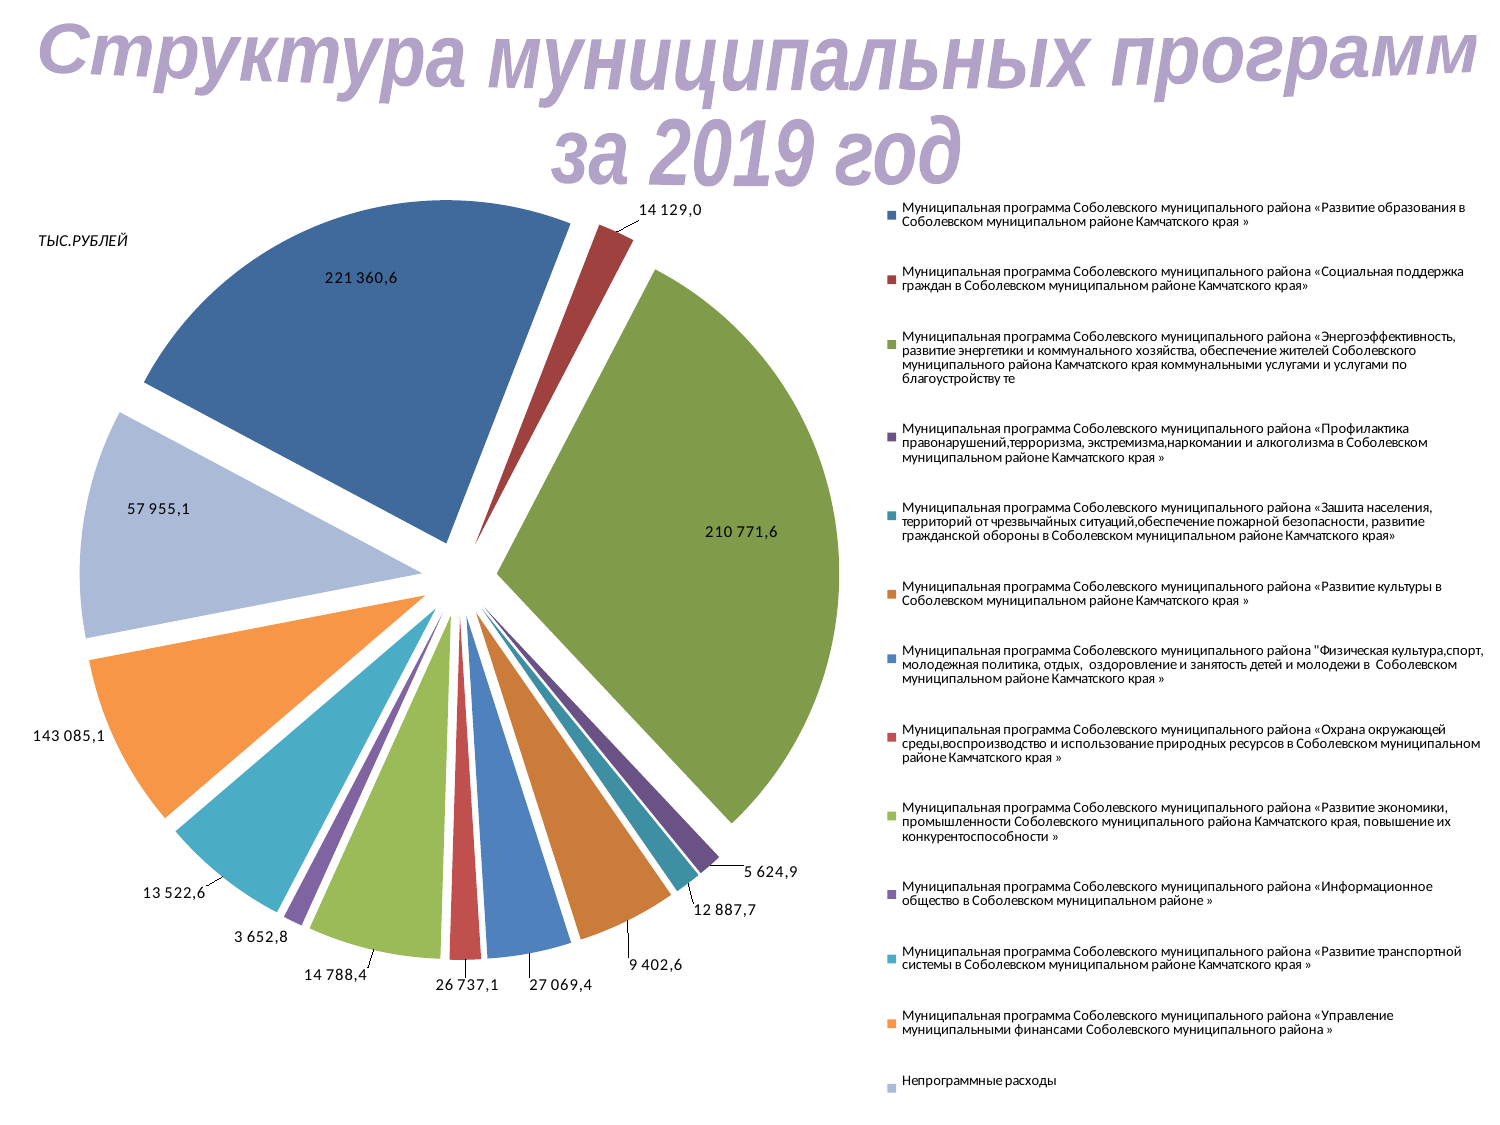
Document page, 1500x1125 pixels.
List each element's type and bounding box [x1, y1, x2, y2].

chart [0, 163, 1500, 1125]
